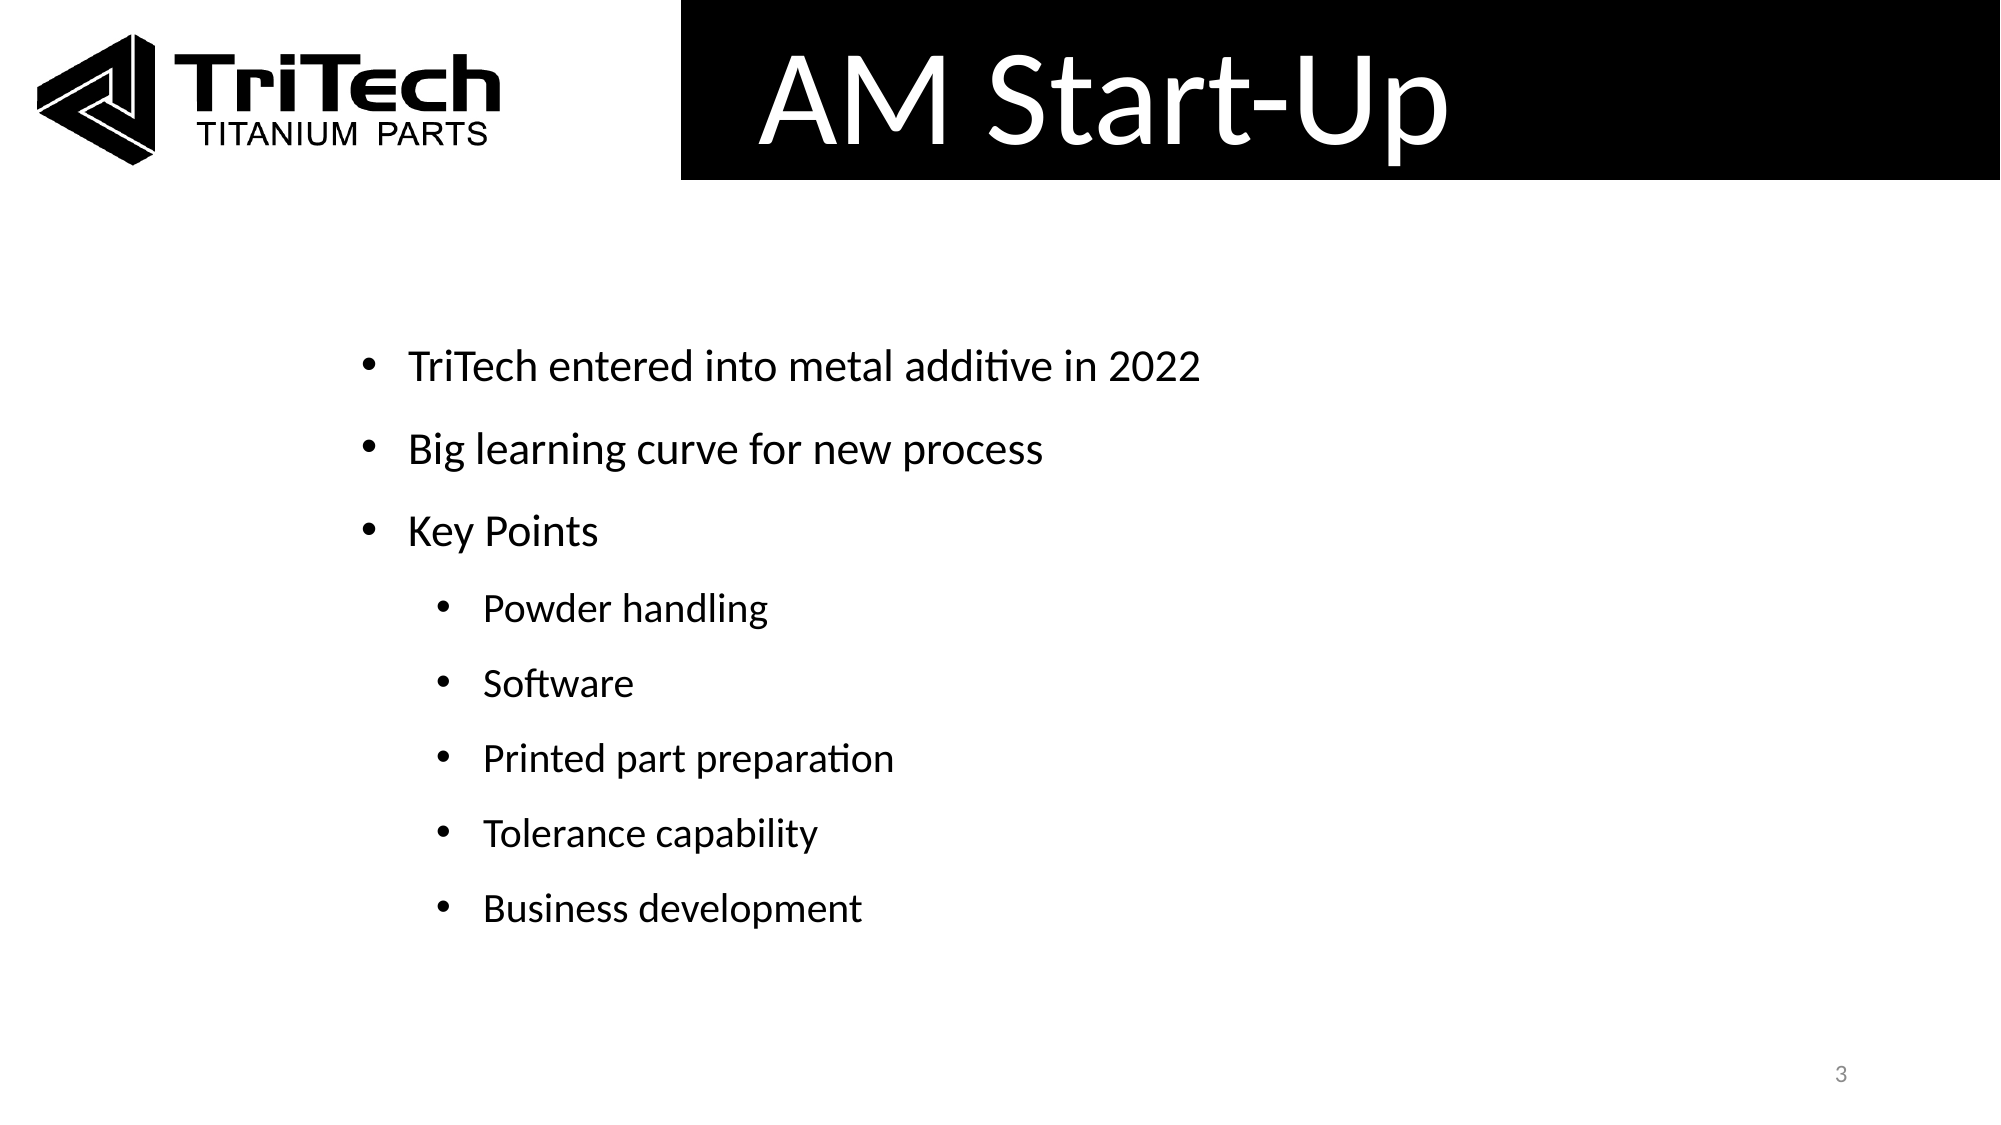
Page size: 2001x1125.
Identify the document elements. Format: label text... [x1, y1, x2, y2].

text_box TriTech entered into metal additive in 2022 Big learning curve for new process Key Points Powder handling Software Printed part preparation Tolerance capability Business development [346, 301, 1357, 984]
picture [22, 0, 526, 198]
slide_number 3 [1412, 1042, 1863, 1103]
text_box AM Start-Up [681, 0, 2000, 180]
